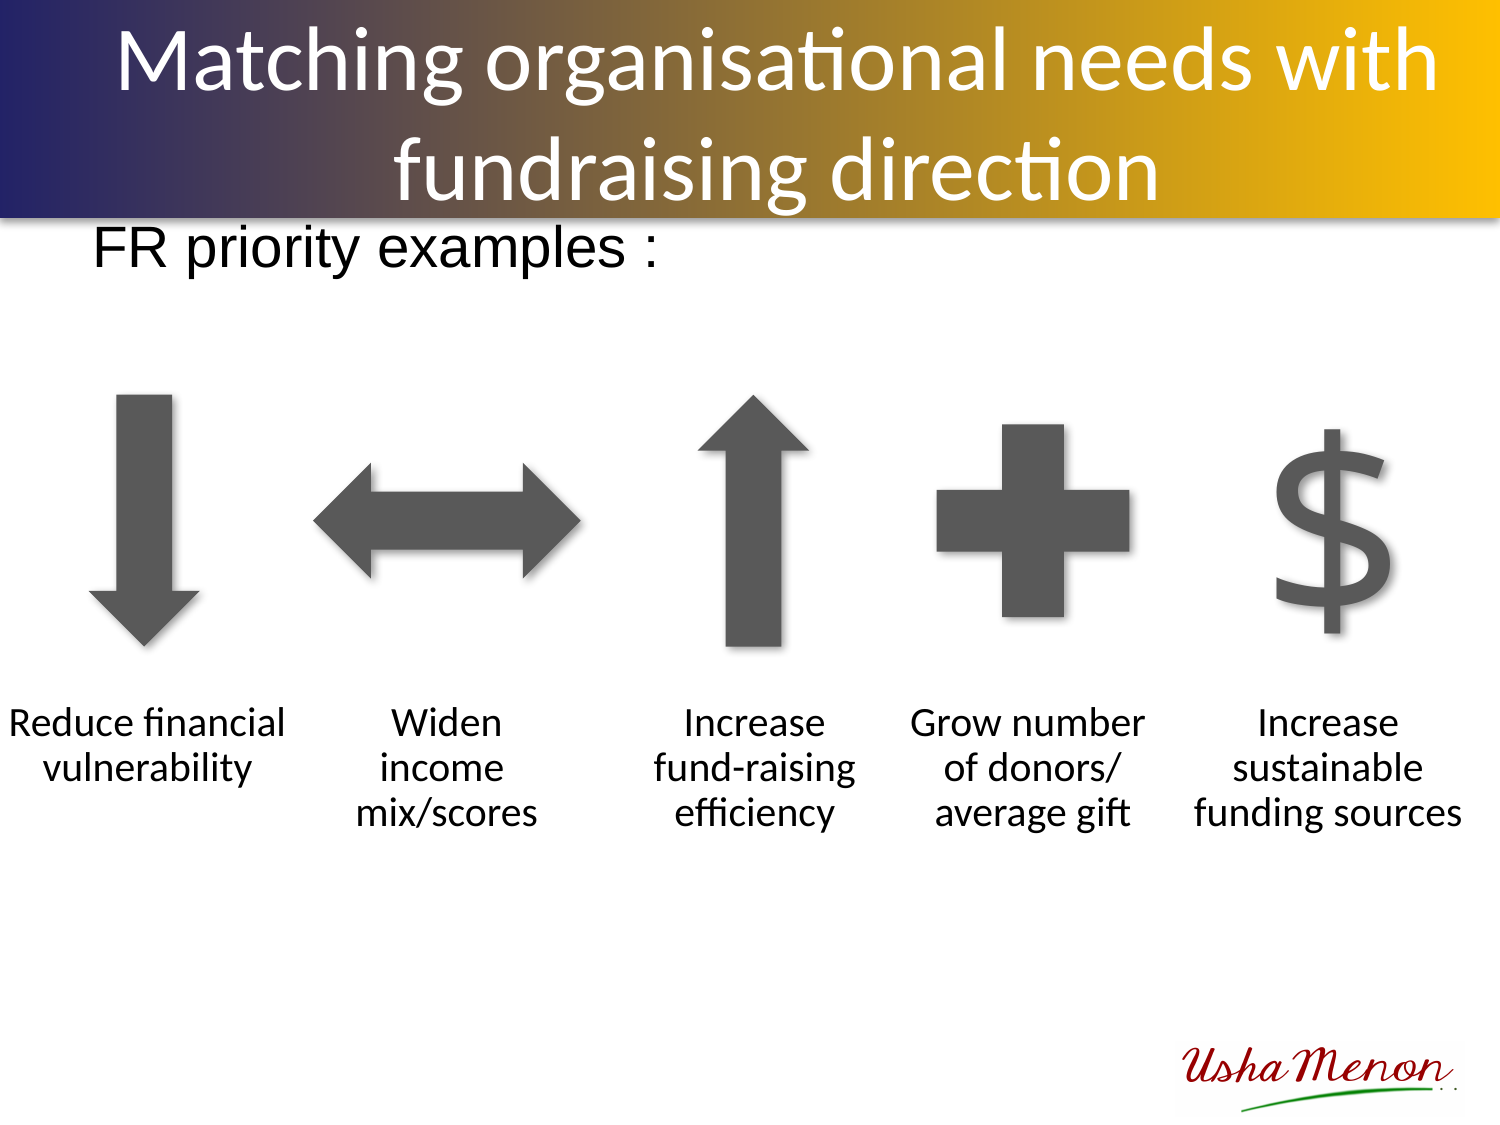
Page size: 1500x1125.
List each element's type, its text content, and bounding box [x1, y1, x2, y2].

text_box [935, 422, 1131, 619]
text_box Increase fund-raising efficiency [565, 693, 843, 943]
text_box Widen income mix/scores [257, 693, 565, 943]
text_box $ [1247, 361, 1420, 677]
list FR priority examples : [91, 216, 735, 315]
text_box Matching organisational needs with fundraising direction [88, 9, 1468, 208]
text_box [310, 460, 583, 581]
text_box [0, 0, 1500, 219]
text_box [695, 392, 812, 649]
picture [1174, 1040, 1465, 1117]
text_box Reduce financial vulnerability [0, 693, 257, 943]
text_box Grow number of donors/ average gift [843, 693, 1138, 943]
text_box Increase sustainable funding sources [1138, 693, 1500, 943]
text_box [86, 392, 202, 649]
